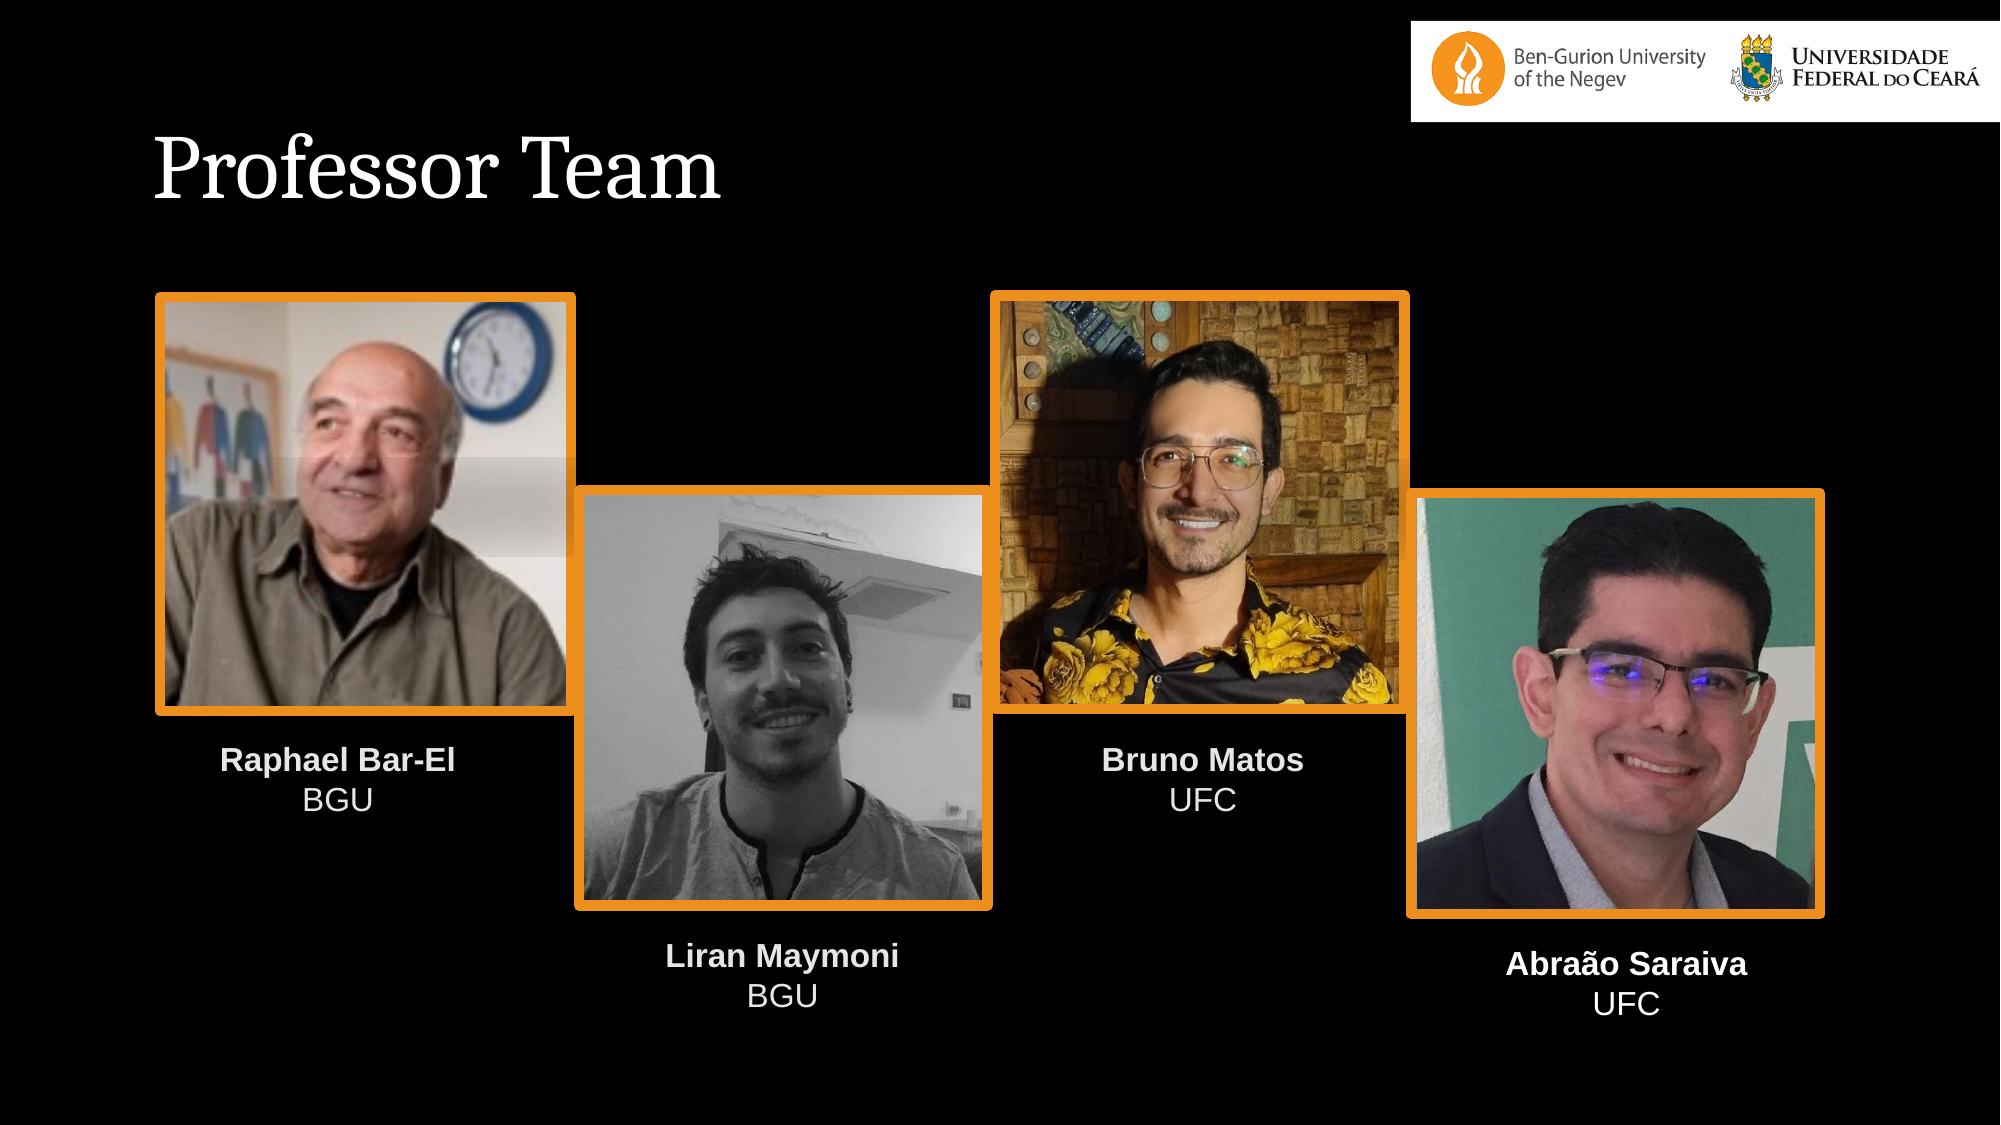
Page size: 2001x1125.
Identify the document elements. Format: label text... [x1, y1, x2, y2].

text_box Professor Team [137, 59, 1863, 278]
picture [164, 301, 567, 707]
picture [1431, 30, 1706, 106]
text_box Liran Maymoni BGU [593, 926, 972, 1022]
text_box Abraão Saraiva UFC [1453, 935, 1800, 1030]
text_box [1409, 19, 2000, 124]
picture [583, 494, 983, 901]
text_box Raphael Bar-El BGU [165, 730, 511, 826]
picture [1728, 34, 1980, 102]
picture [999, 300, 1400, 704]
text_box Bruno Matos UFC [1030, 730, 1376, 826]
picture [1416, 498, 1815, 910]
